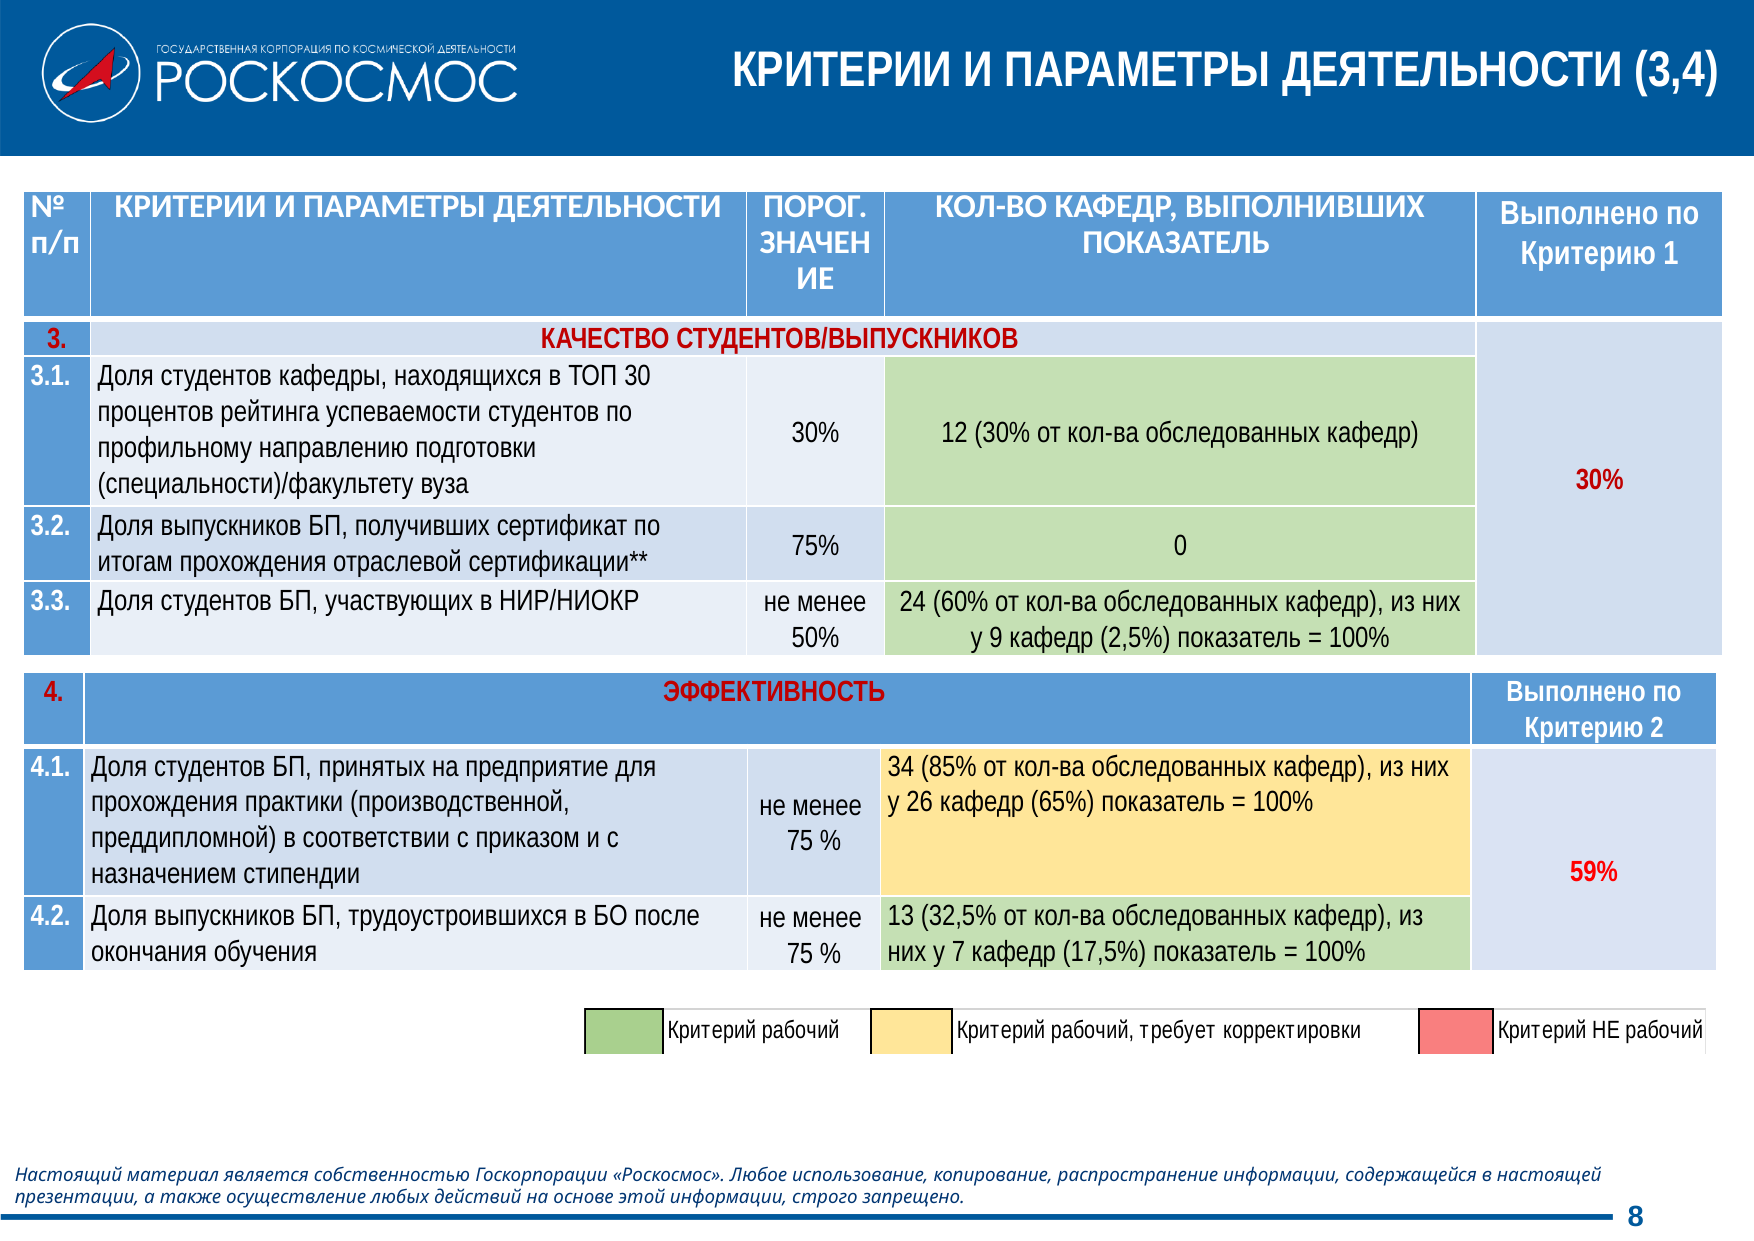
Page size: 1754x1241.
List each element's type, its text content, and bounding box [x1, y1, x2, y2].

table_cell 4.2. [24, 897, 83, 970]
table_cell не менее 50% [747, 582, 884, 655]
table_cell Доля студентов БП, участвующих в НИР/НИОКР [91, 582, 746, 655]
table_header 4. [24, 673, 83, 744]
table_header КОЛ-ВО КАФЕДР, ВЫПОЛНИВШИХ ПОКАЗАТЕЛЬ [885, 192, 1475, 316]
table_cell Доля студентов БП, принятых на предприятие для прохождения практики (производственной, преддипломной) в соответствии с приказом и с назначением стипендии [85, 749, 747, 895]
table_cell не менее 75 % [748, 749, 880, 895]
table_cell 3.3. [24, 582, 90, 655]
table_cell Доля выпускников БП, трудоустроившихся в БО после окончания обучения [85, 897, 747, 970]
table_cell 30% [1477, 322, 1722, 655]
picture [0, 0, 1754, 156]
table_cell 13 (32,5% от кол-ва обследованных кафедр), из них у 7 кафедр (17,5%) показатель = 100% [881, 897, 1470, 970]
table_cell не менее 75 % [748, 897, 880, 970]
text_box КРИТЕРИИ И ПАРАМЕТРЫ ДЕЯТЕЛЬНОСТИ (3,4) [716, 29, 1734, 105]
table_header № п/п [24, 192, 90, 316]
table_header ПОРОГ. ЗНАЧЕНИЕ [747, 192, 884, 316]
table_cell 4.1. [24, 749, 83, 895]
table_header Выполнено по Критерию 1 [1477, 192, 1722, 316]
picture [584, 1007, 1708, 1056]
table_cell 3.1. [24, 357, 90, 505]
text_box Настоящий материал является собственностью Госкорпорации «Роскосмос». Любое использование, копирование, распространение информации, содержащейся в настоящей презентации, а также осуществление любых действий на основе этой информации, строго запрещено. [0, 1154, 1708, 1215]
text_box 8 [1612, 1190, 1754, 1240]
table_cell 34 (85% от кол-ва обследованных кафедр), из них у 26 кафедр (65%) показатель = 100% [881, 749, 1470, 895]
table_cell 0 [885, 507, 1475, 580]
picture [0, 1215, 1612, 1220]
table_cell 3.2. [24, 507, 90, 580]
table_cell 24 (60% от кол-ва обследованных кафедр), из них у 9 кафедр (2,5%) показатель = 100% [885, 582, 1475, 655]
table_cell 59% [1472, 749, 1716, 970]
table_header ЭФФЕКТИВНОСТЬ [85, 673, 1470, 744]
table_cell Доля выпускников БП, получивших сертификат по итогам прохождения отраслевой сертификации** [91, 507, 746, 580]
table_header КРИТЕРИИ И ПАРАМЕТРЫ ДЕЯТЕЛЬНОСТИ [91, 192, 746, 316]
table_cell Доля студентов кафедры, находящихся в ТОП 30 процентов рейтинга успеваемости студентов по профильному направлению подготовки (специальности)/факультету вуза [91, 357, 746, 505]
table_cell 3. [24, 322, 90, 355]
table_header Выполнено по Критерию 2 [1472, 673, 1716, 744]
table_cell 75% [747, 507, 884, 580]
table_cell 30% [747, 357, 884, 505]
table_cell КАЧЕСТВО СТУДЕНТОВ/ВЫПУСКНИКОВ [91, 322, 1475, 355]
table_cell 12 (30% от кол-ва обследованных кафедр) [885, 357, 1475, 505]
